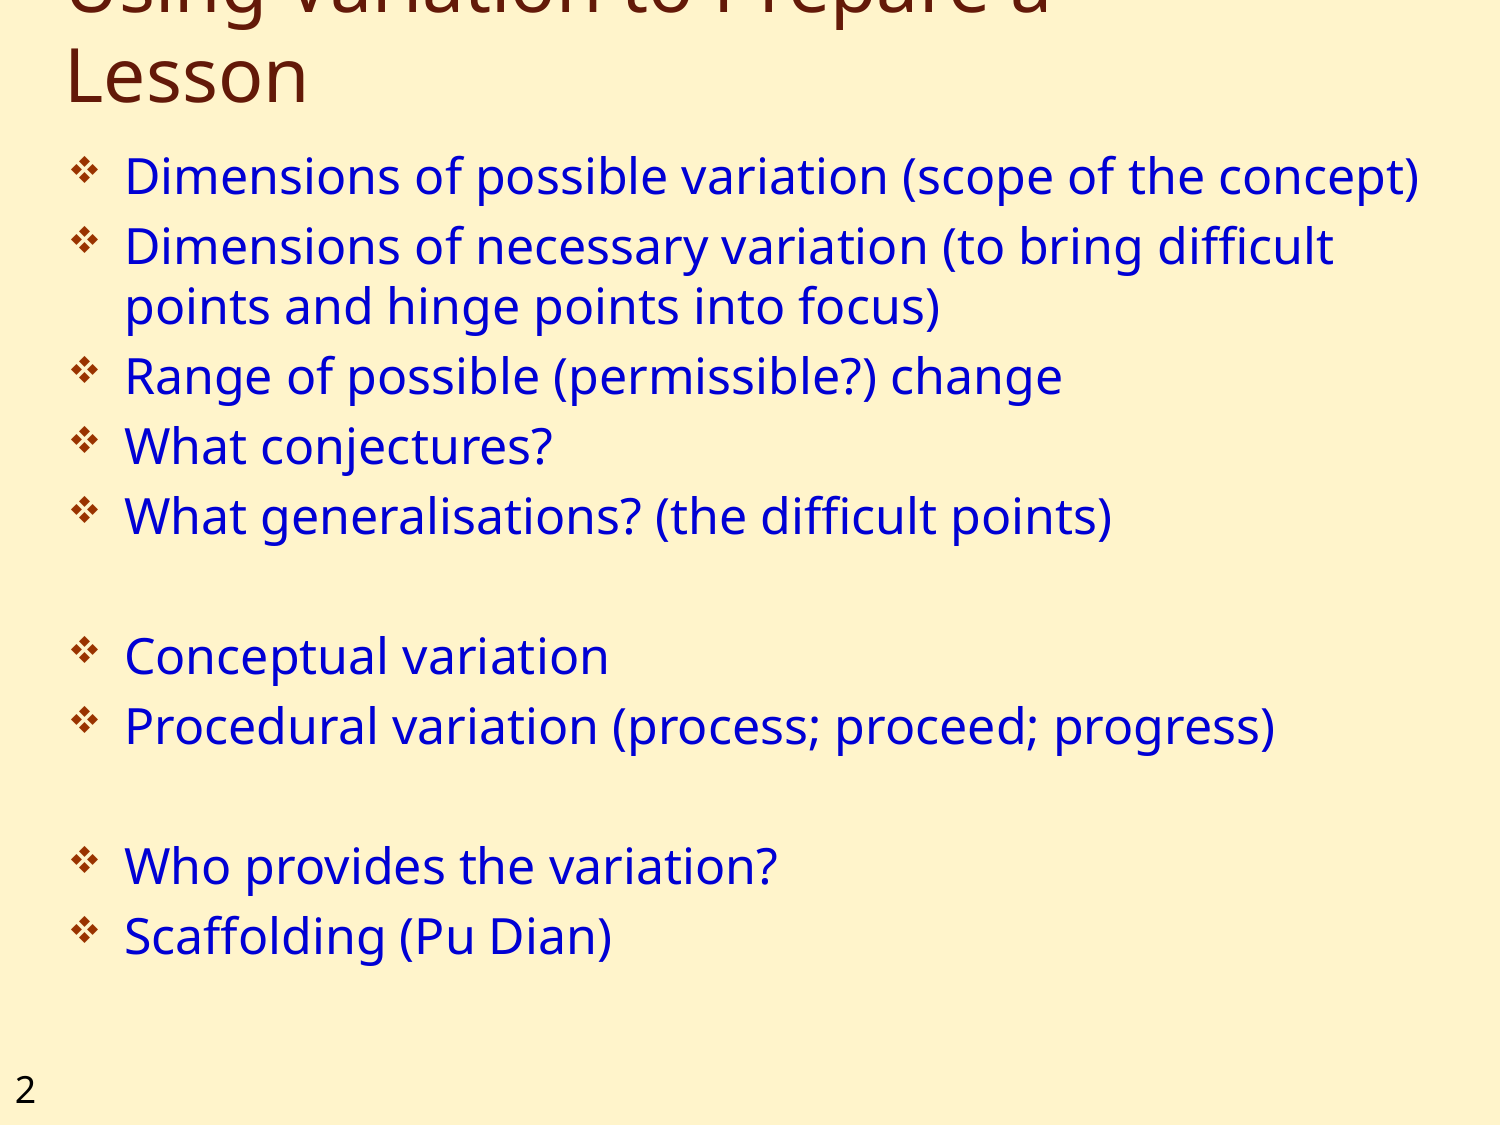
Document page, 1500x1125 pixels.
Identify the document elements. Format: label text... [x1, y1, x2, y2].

list Dimensions of possible variation (scope of the concept) Dimensions of necessary variation (to bring difficult points and hinge points into focus) Range of possible (permissible?) change What conjectures? What generalisations? (the difficult points) Conceptual variation Procedural variation (process; proceed; progress) Who provides the variation? Scaffolding (Pu Dian) [52, 136, 1436, 965]
title Using Variation to Prepare a Lesson [49, 24, 1326, 126]
